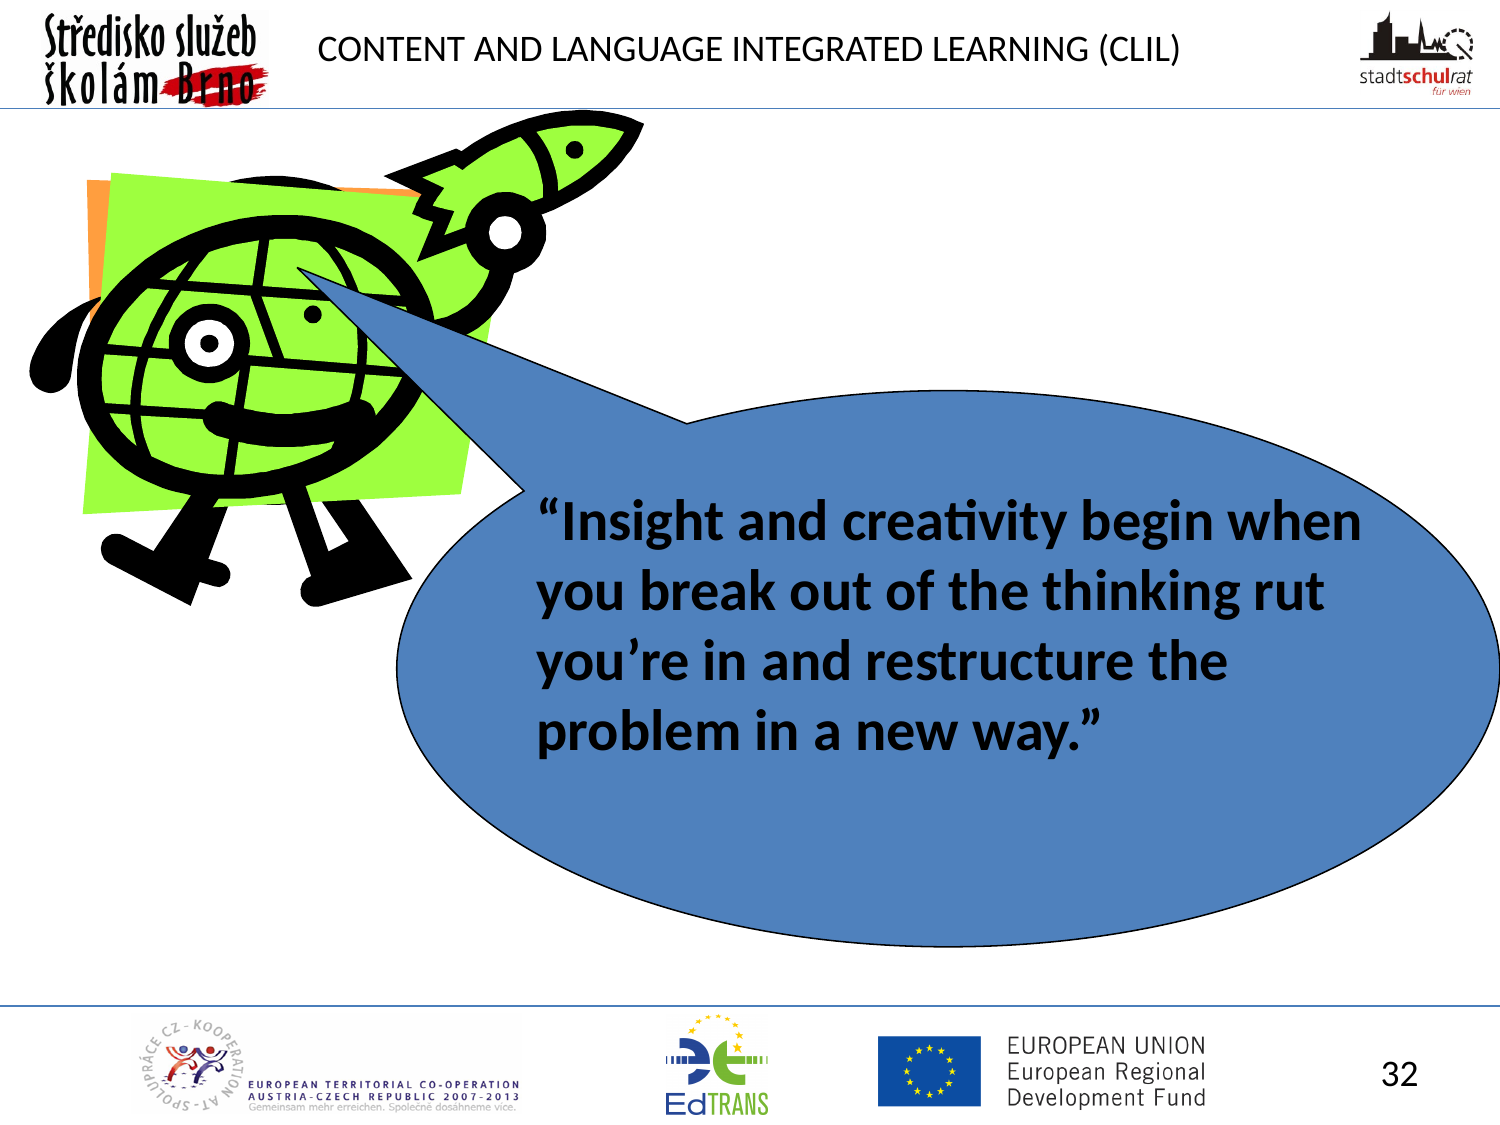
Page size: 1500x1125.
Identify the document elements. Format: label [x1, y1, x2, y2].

picture [131, 1013, 522, 1114]
picture [666, 1014, 768, 1115]
picture [1360, 10, 1473, 95]
picture [28, 10, 645, 609]
picture [876, 1033, 1209, 1111]
text_box [396, 390, 1500, 948]
